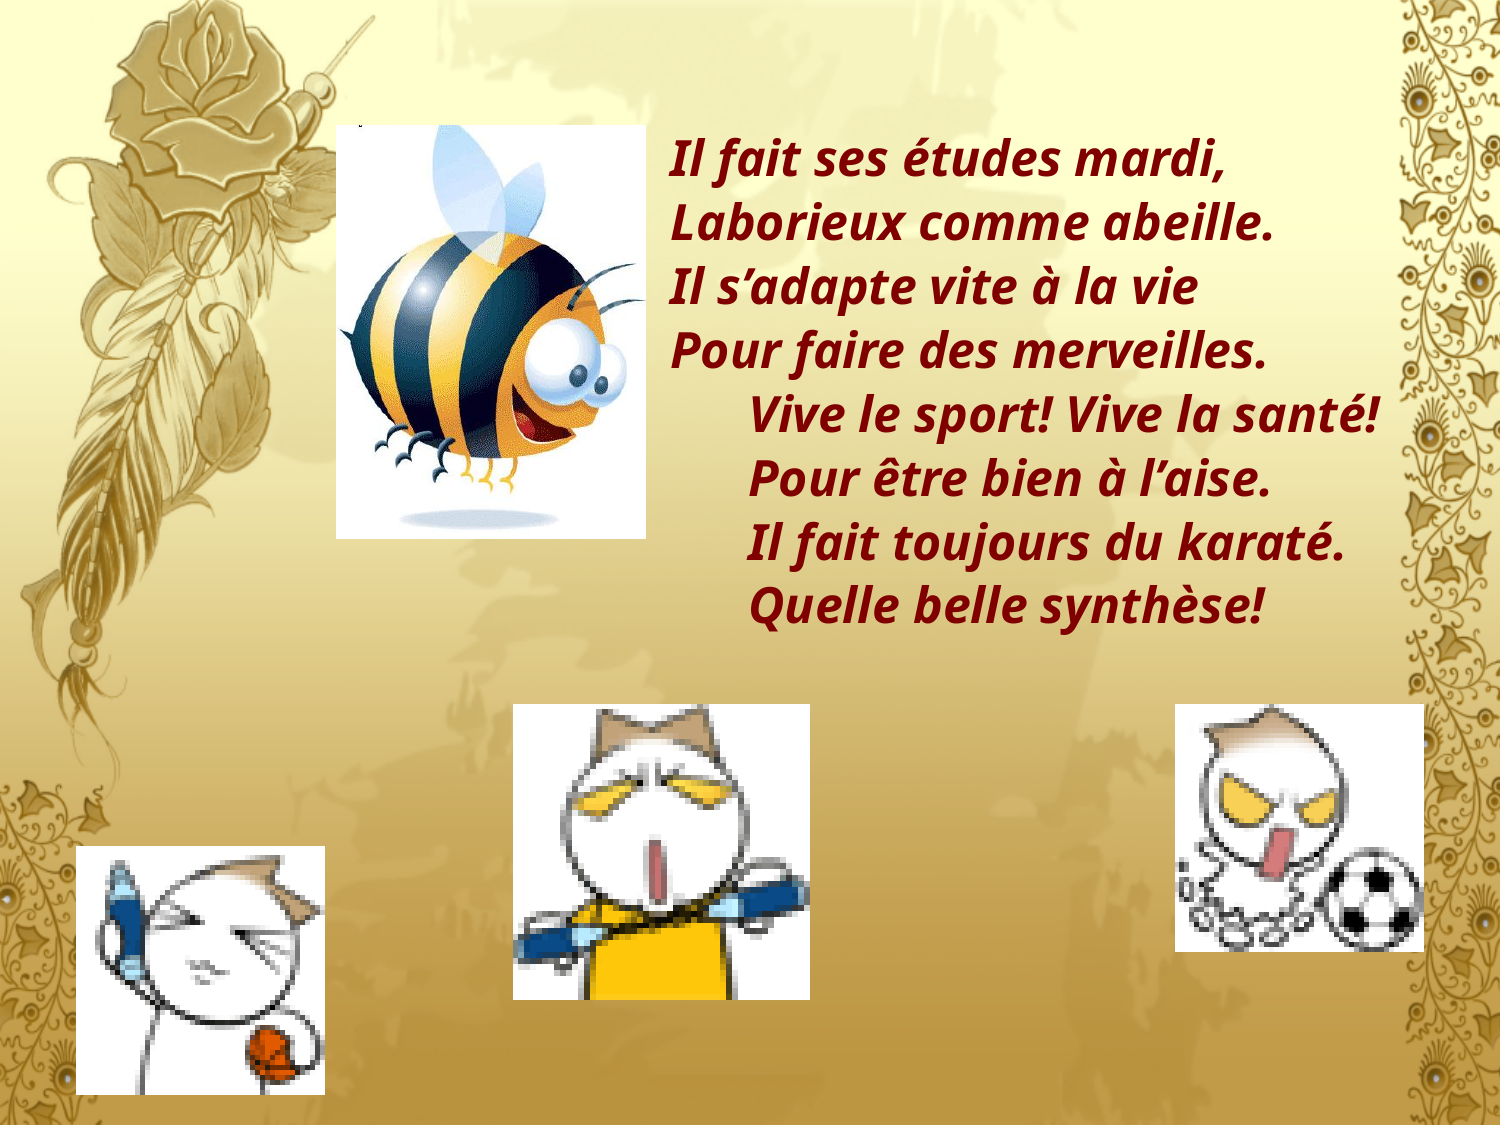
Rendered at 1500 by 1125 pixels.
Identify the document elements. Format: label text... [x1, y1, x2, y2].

picture [0, 0, 1500, 1125]
picture [1174, 703, 1424, 953]
list Il fait ses études mardi, Laborieux comme abeille. Il s’adapte vite à la vie Pour faire des merveilles. Vive le sport! Vive la santé! Pour être bien à l’aise. Il fait toujours du karaté. Quelle belle synthèse! [655, 125, 1500, 1053]
